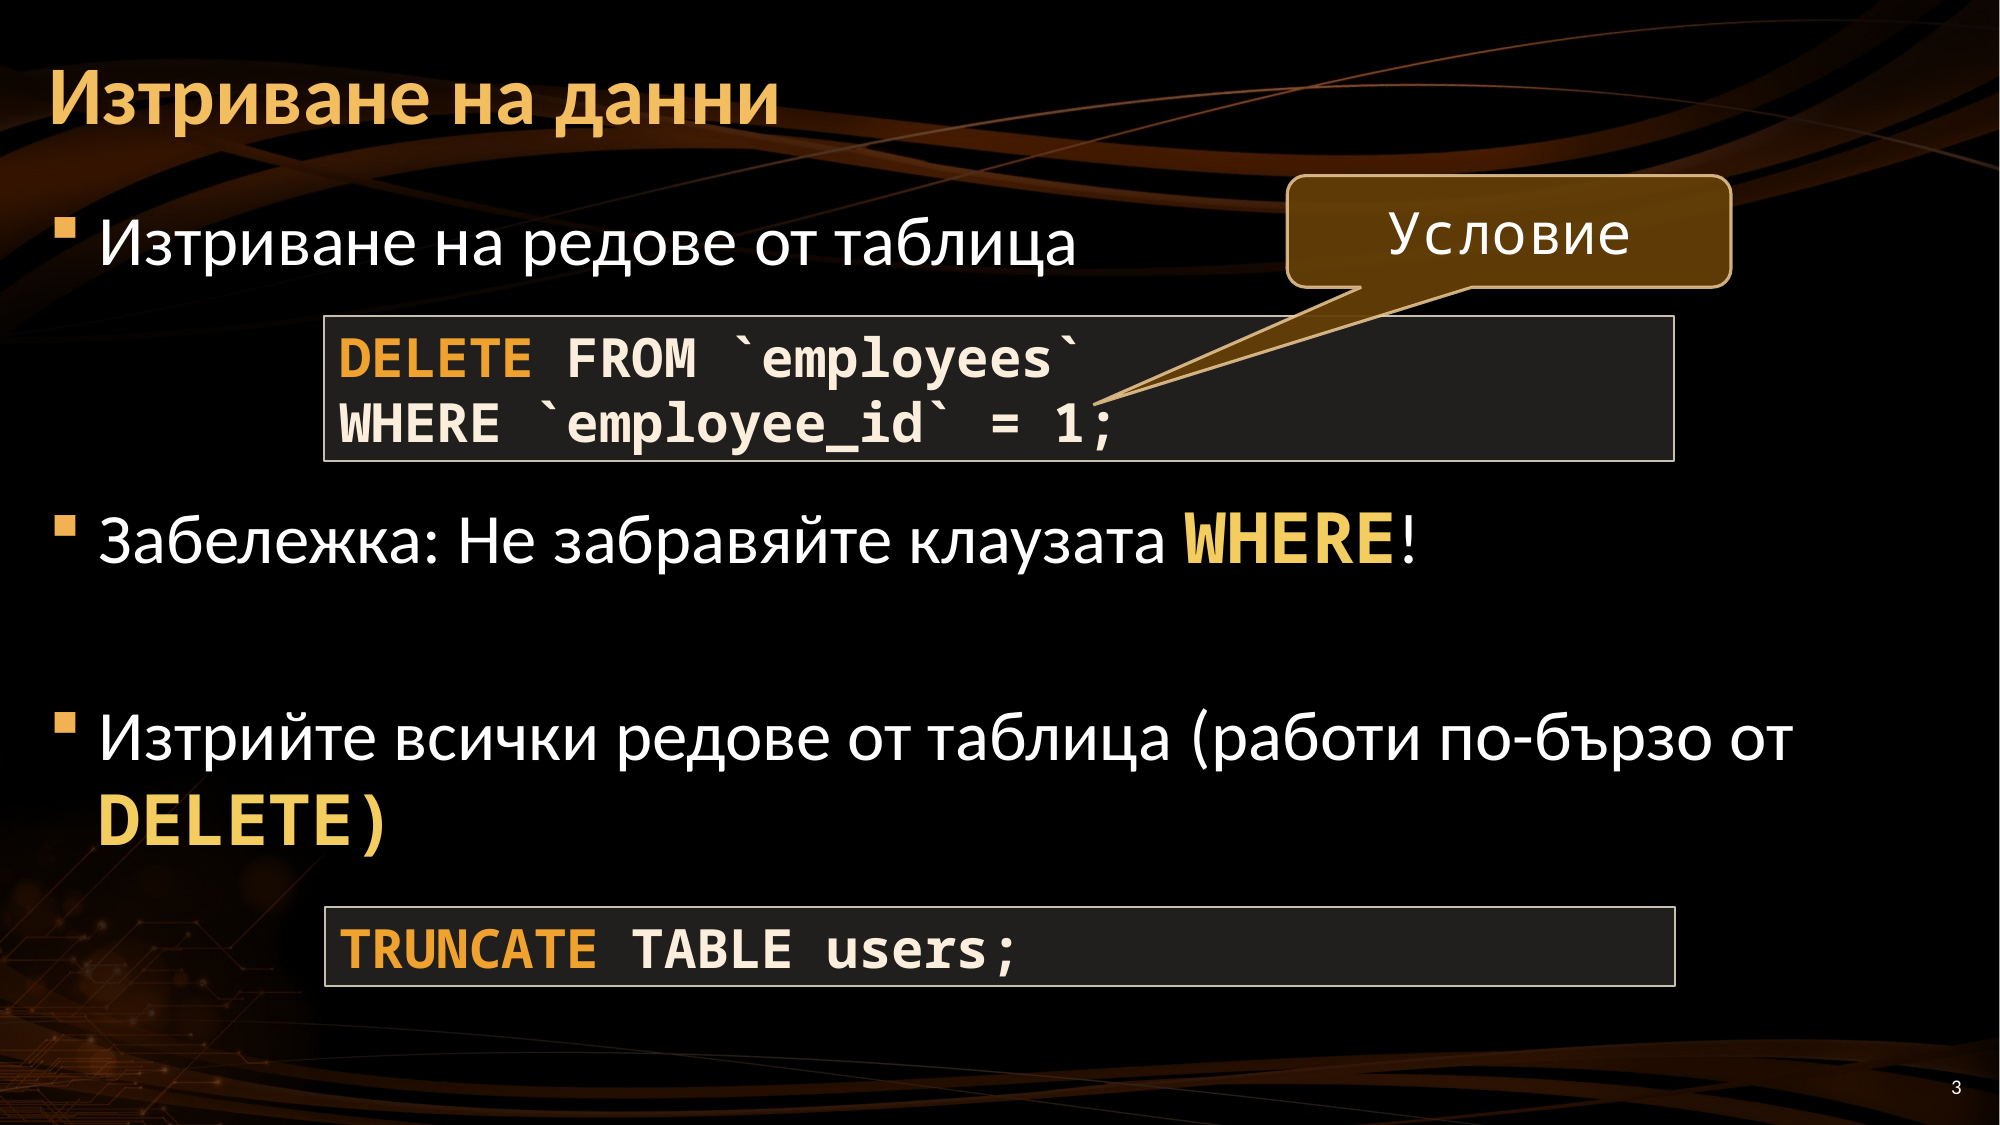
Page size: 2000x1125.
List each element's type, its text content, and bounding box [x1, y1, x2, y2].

slide_number 3 [1897, 1070, 1968, 1103]
picture [0, 0, 2000, 1125]
text_box TRUNCATE TABLE users; [324, 906, 1675, 987]
title Изтриване на данни [30, 6, 1968, 189]
text_box Условие [1092, 174, 1733, 406]
text_box DELETE FROM `employees` WHERE `employee_id` = 1; [324, 316, 1675, 461]
list Изтриване на редове от таблица Забележка: Не забравяйте клаузата WHERE! Изтрийте всички редове от таблица (работи по-бързо от DELETE) [31, 189, 1968, 1103]
